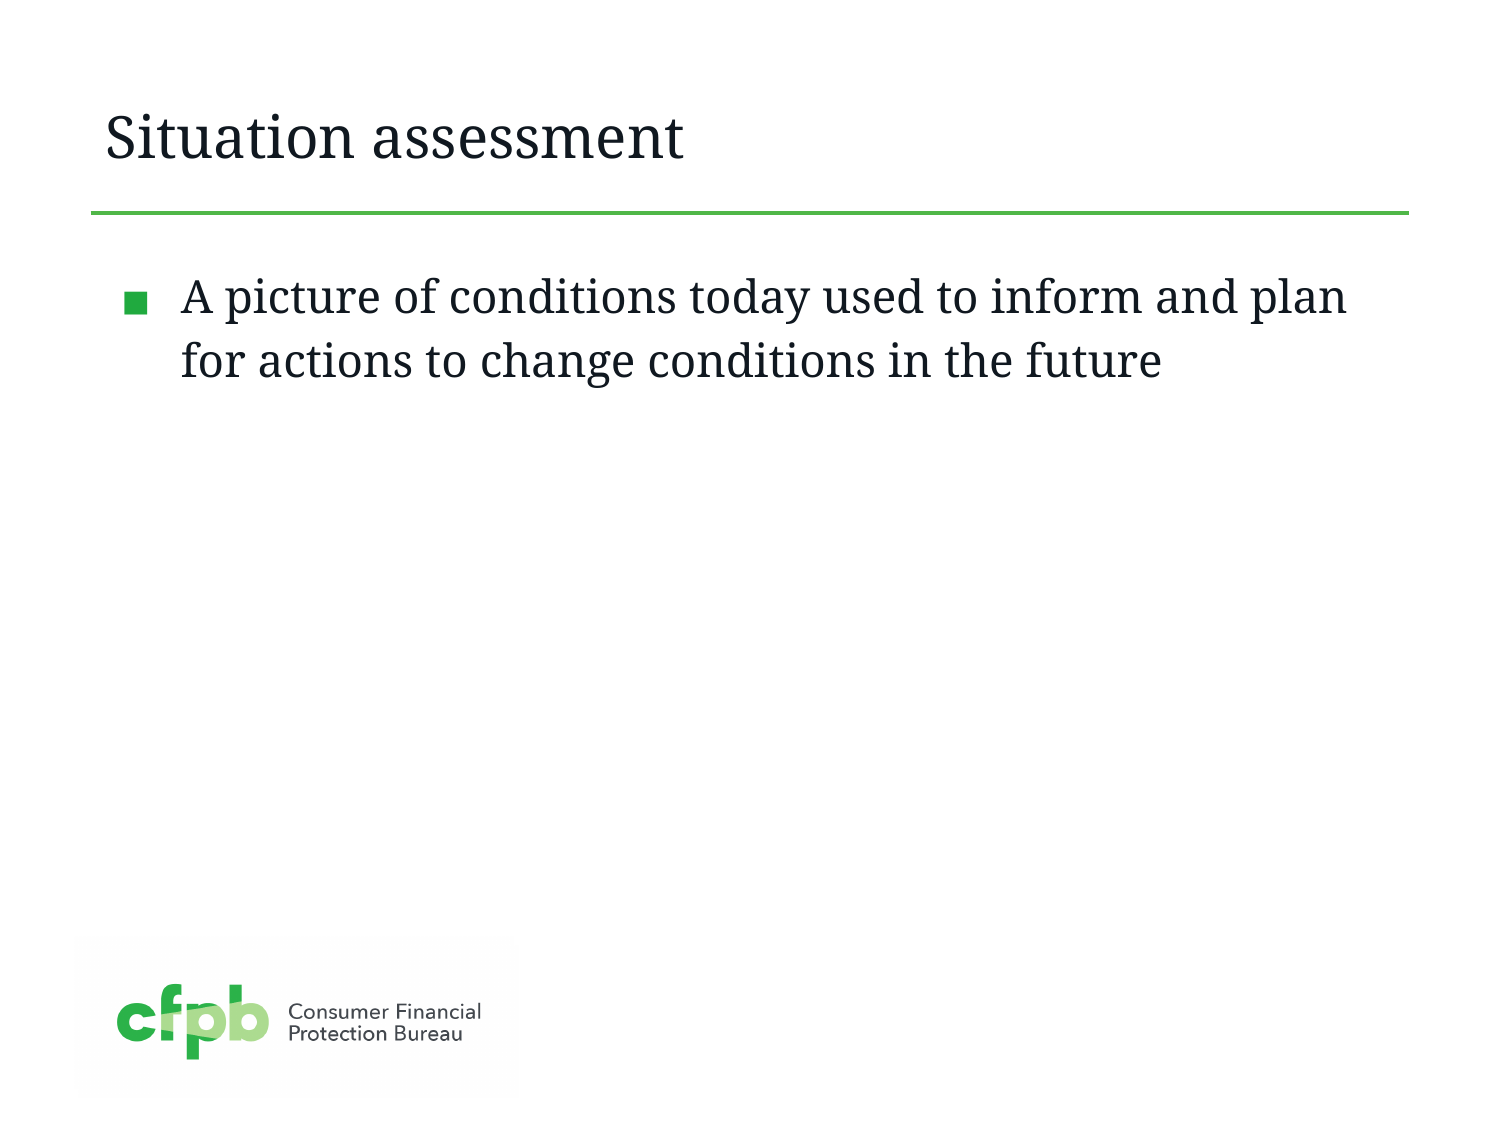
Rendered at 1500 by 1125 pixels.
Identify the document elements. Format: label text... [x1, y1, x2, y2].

picture [74, 936, 519, 1098]
list A picture of conditions today used to inform and plan for actions to change conditions in the future [90, 249, 1410, 924]
title Situation assessment [90, 74, 1410, 197]
